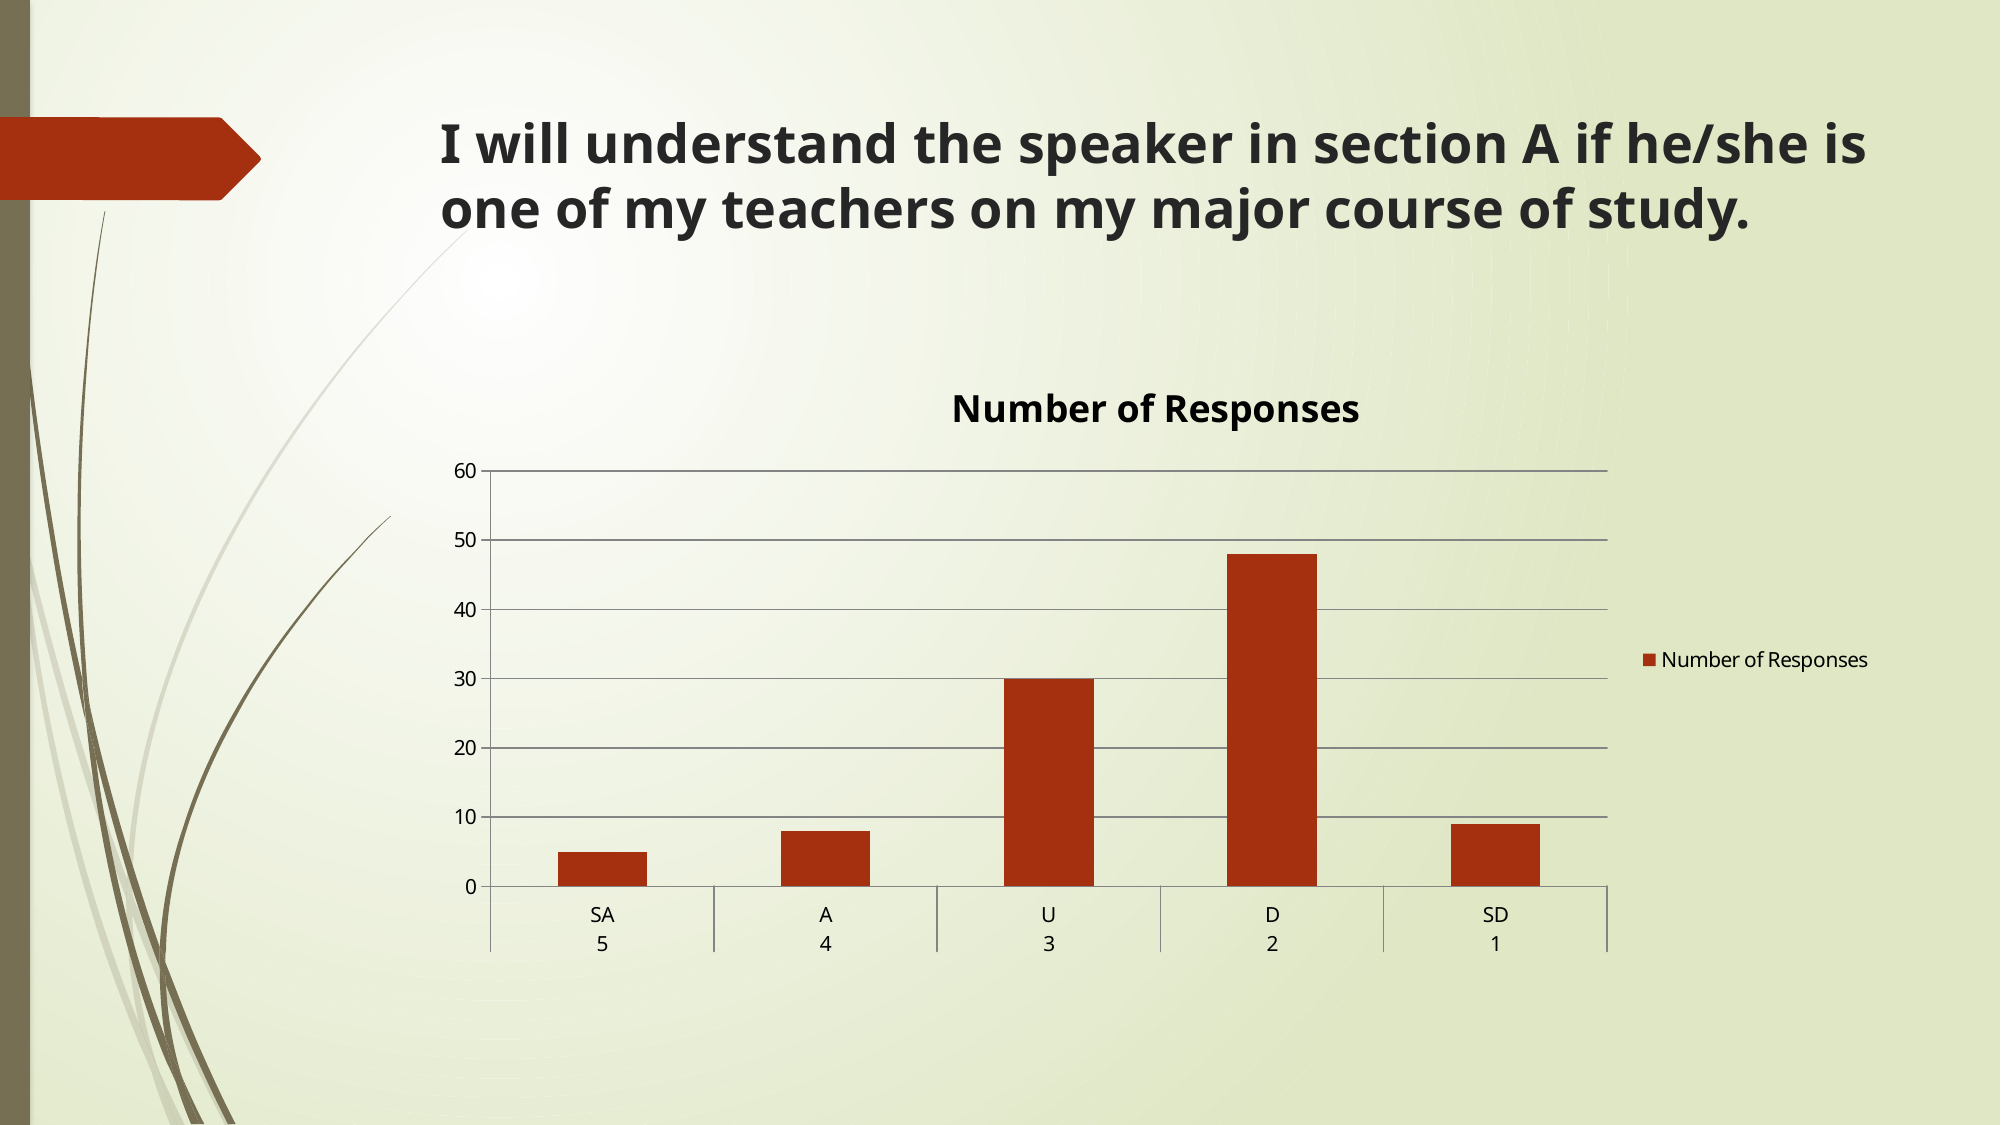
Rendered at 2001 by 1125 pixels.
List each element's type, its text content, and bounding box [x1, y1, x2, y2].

title I will understand the speaker in section A if he/she is one of my teachers on my major course of study. [425, 102, 1888, 313]
chart [424, 349, 1888, 971]
